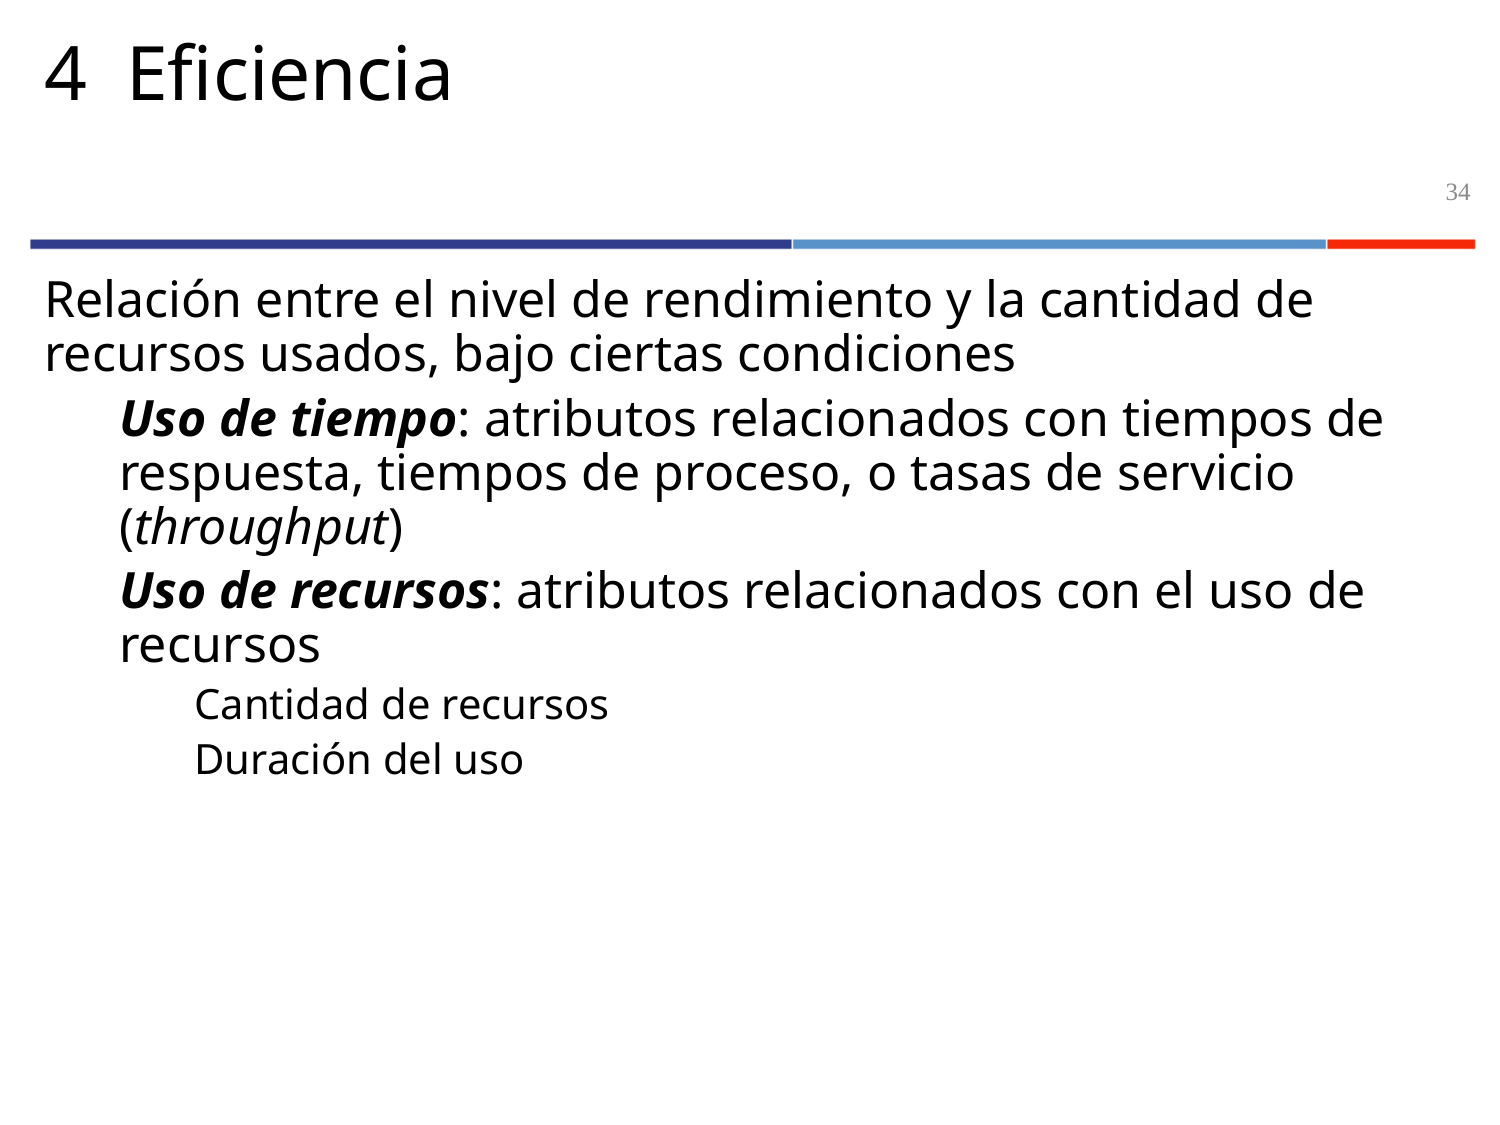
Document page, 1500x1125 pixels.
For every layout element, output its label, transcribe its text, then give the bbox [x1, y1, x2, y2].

title 4 Eficiencia [29, 18, 1388, 235]
picture [23, 232, 1483, 257]
slide_number 34 [1387, 160, 1471, 221]
list Relación entre el nivel de rendimiento y la cantidad de recursos usados, bajo ciertas condiciones Uso de tiempo: atributos relacionados con tiempos de respuesta, tiempos de proceso, o tasas de servicio (throughput) Uso de recursos: atributos relacionados con el uso de recursos Cantidad de recursos Duración del uso [29, 267, 1471, 1094]
